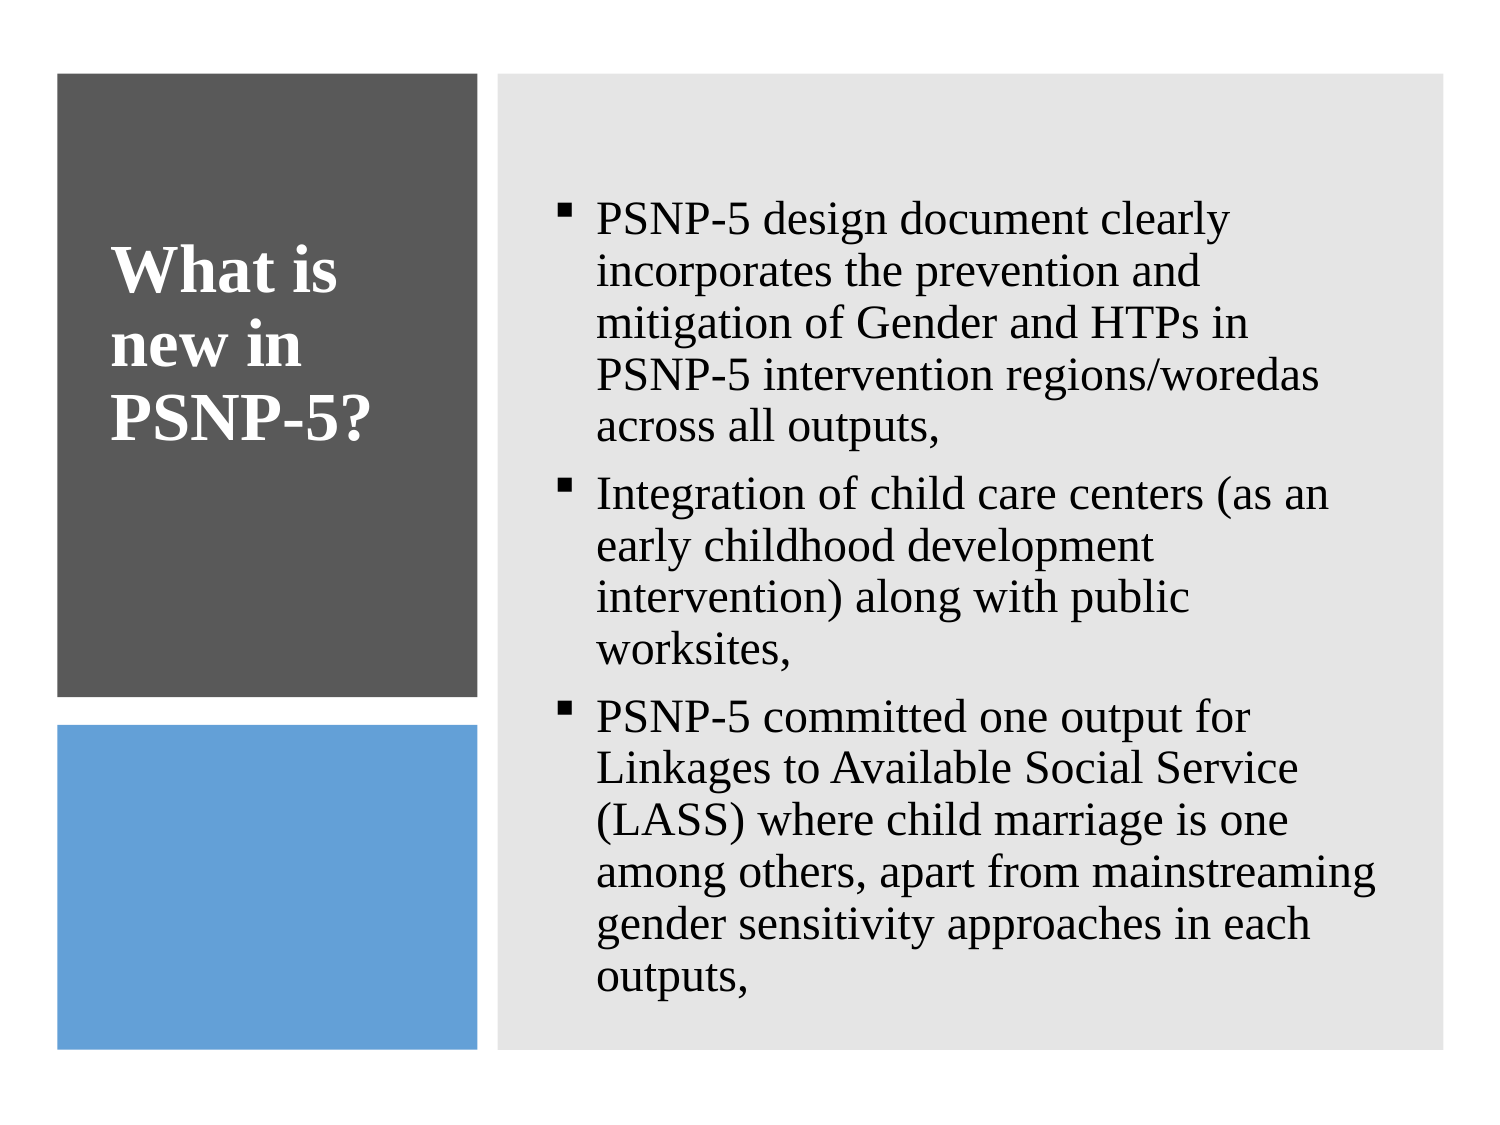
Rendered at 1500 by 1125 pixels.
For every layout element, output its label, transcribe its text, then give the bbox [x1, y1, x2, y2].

title What is new in PSNP-5? [95, 120, 446, 652]
text_box [56, 724, 478, 1051]
text_box [56, 72, 478, 698]
text_box [497, 72, 1444, 1051]
list PSNP-5 design document clearly incorporates the prevention and mitigation of Gender and HTPs in PSNP-5 intervention regions/woredas across all outputs, Integration of child care centers (as an early childhood development intervention) along with public worksites, PSNP-5 committed one output for Linkages to Available Social Service (LASS) where child marriage is one among others, apart from mainstreaming gender sensitivity approaches in each outputs, [538, 112, 1405, 1011]
